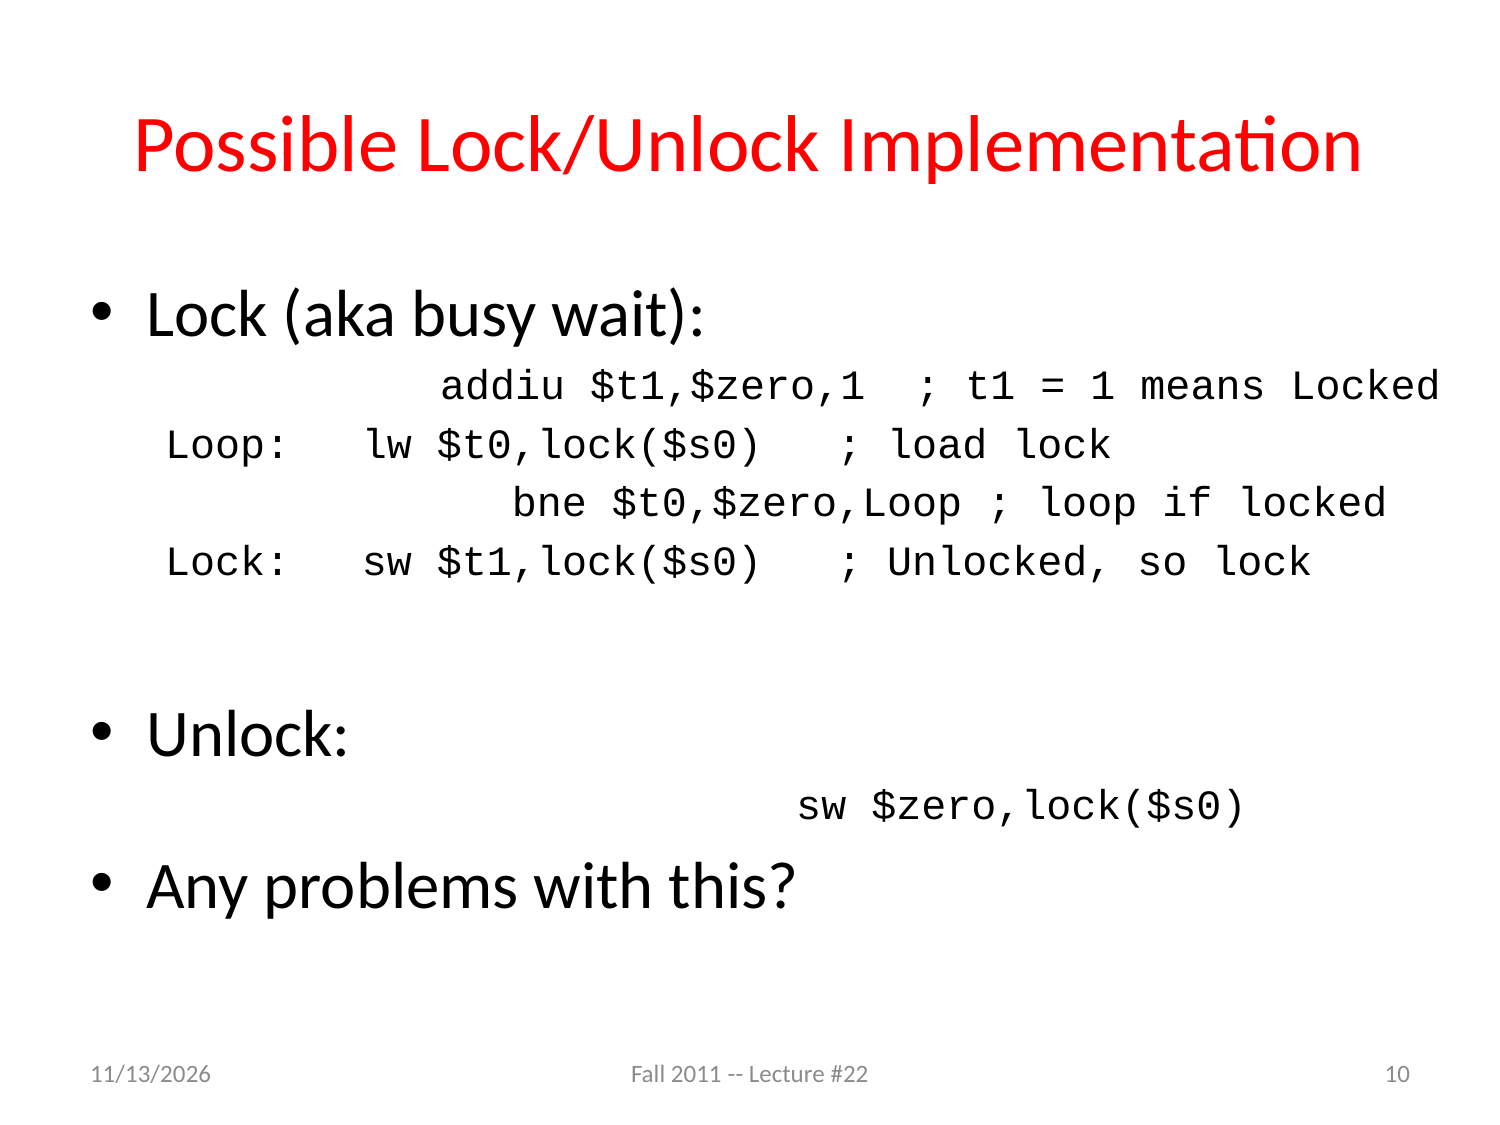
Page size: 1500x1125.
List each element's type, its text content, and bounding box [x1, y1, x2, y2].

title Possible Lock/Unlock Implementation [75, 45, 1425, 233]
slide_number 10 [1074, 1042, 1425, 1103]
list Lock (aka busy wait): addiu $t1,$zero,1 ; t1 = 1 means Locked Loop: lw $t0,lock($s0) ; load lock bne $t0,$zero,Loop ; loop if locked Lock: sw $t1,lock($s0) ; Unlocked, so lock Unlock: sw $zero,lock($s0) Any problems with this? [75, 262, 1463, 1005]
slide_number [75, 1042, 425, 1103]
footer Fall 2011 -- Lecture #22 [512, 1042, 988, 1103]
